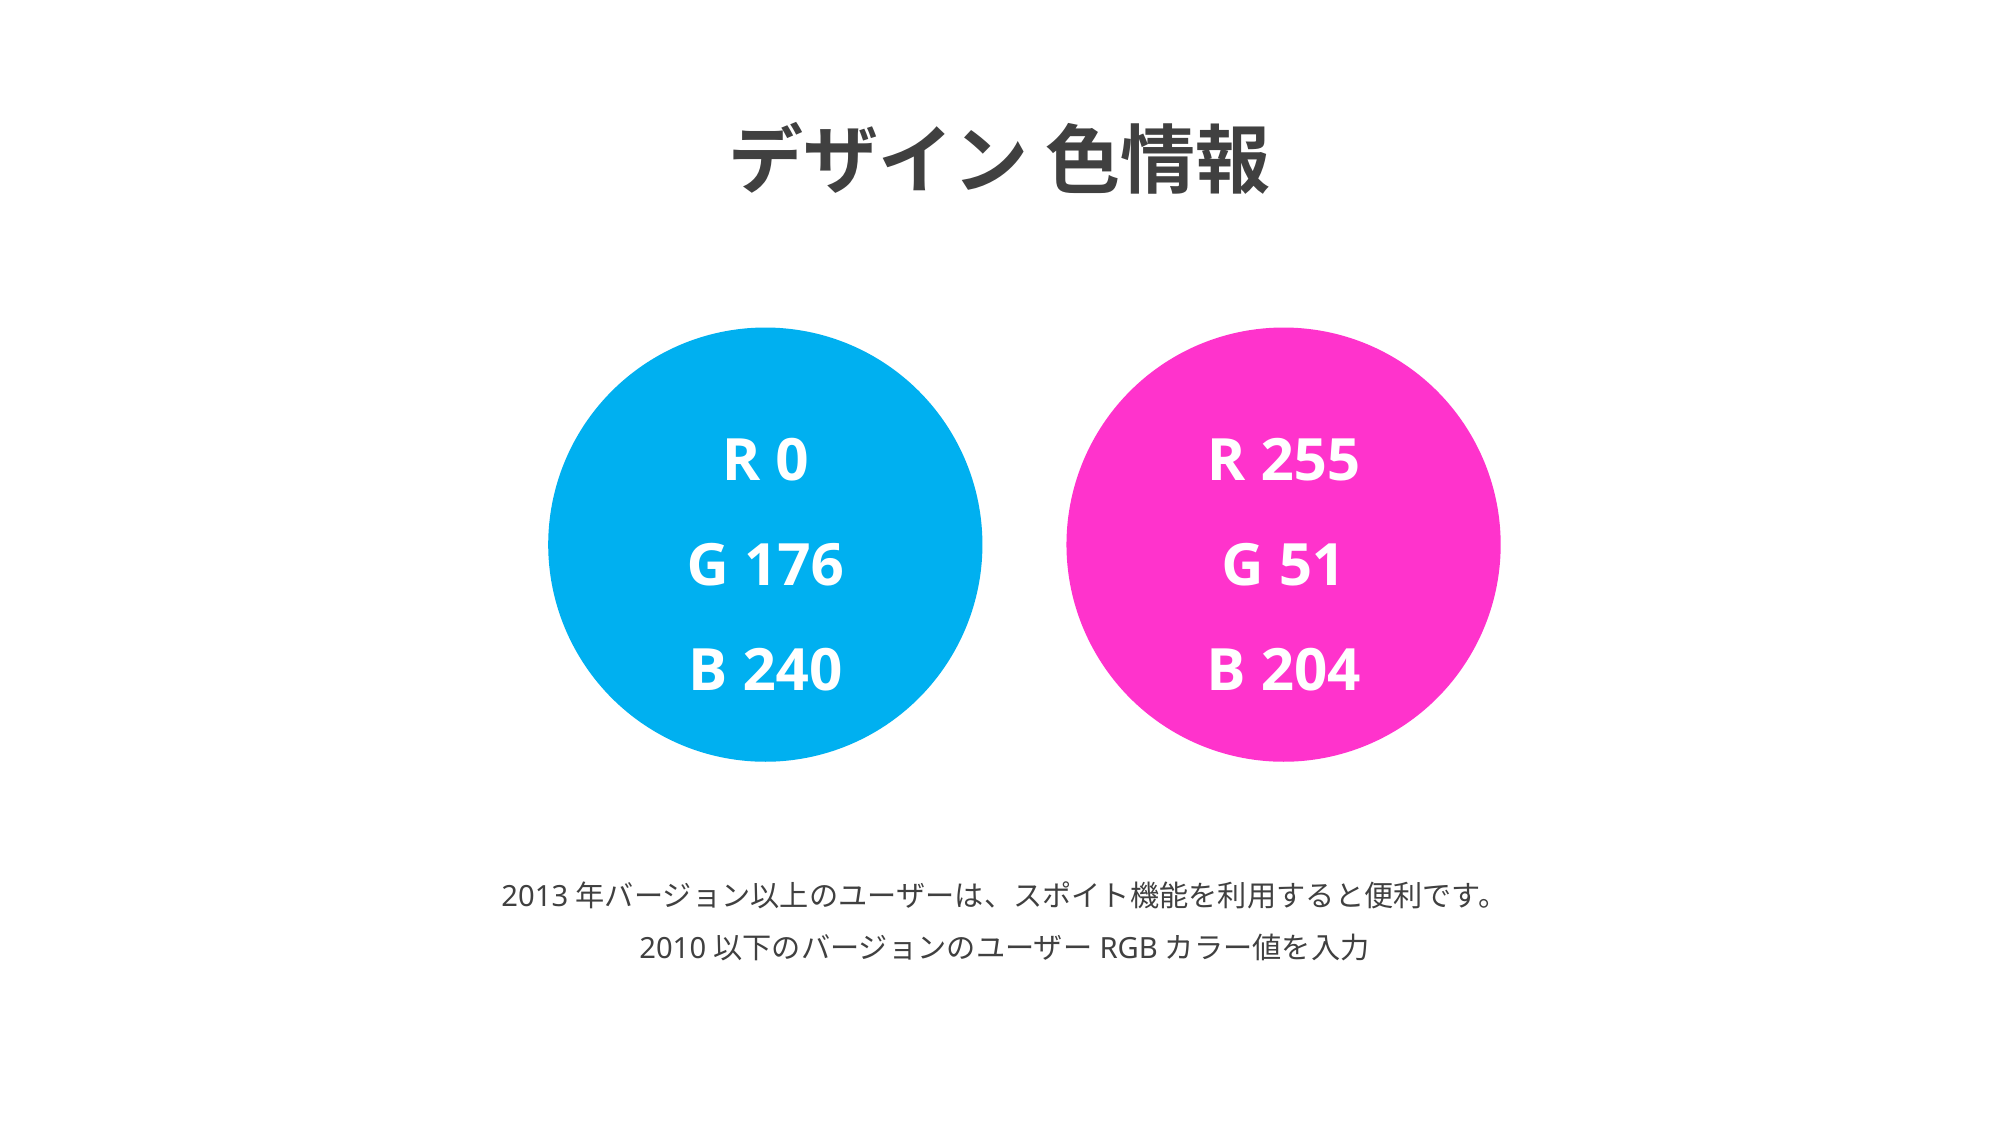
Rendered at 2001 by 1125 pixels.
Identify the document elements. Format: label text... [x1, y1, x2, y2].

text_box 2013年バージョン以上のユーザーは、スポイト機能を利用すると便利です。 2010以下のバージョンのユーザーRGBカラー値を入力 [377, 852, 1632, 972]
text_box デザイン 色情報 [636, 60, 1364, 210]
text_box R 255 G 51 B 204 [1065, 326, 1502, 763]
text_box R 0 G 176 B 240 [547, 326, 984, 763]
